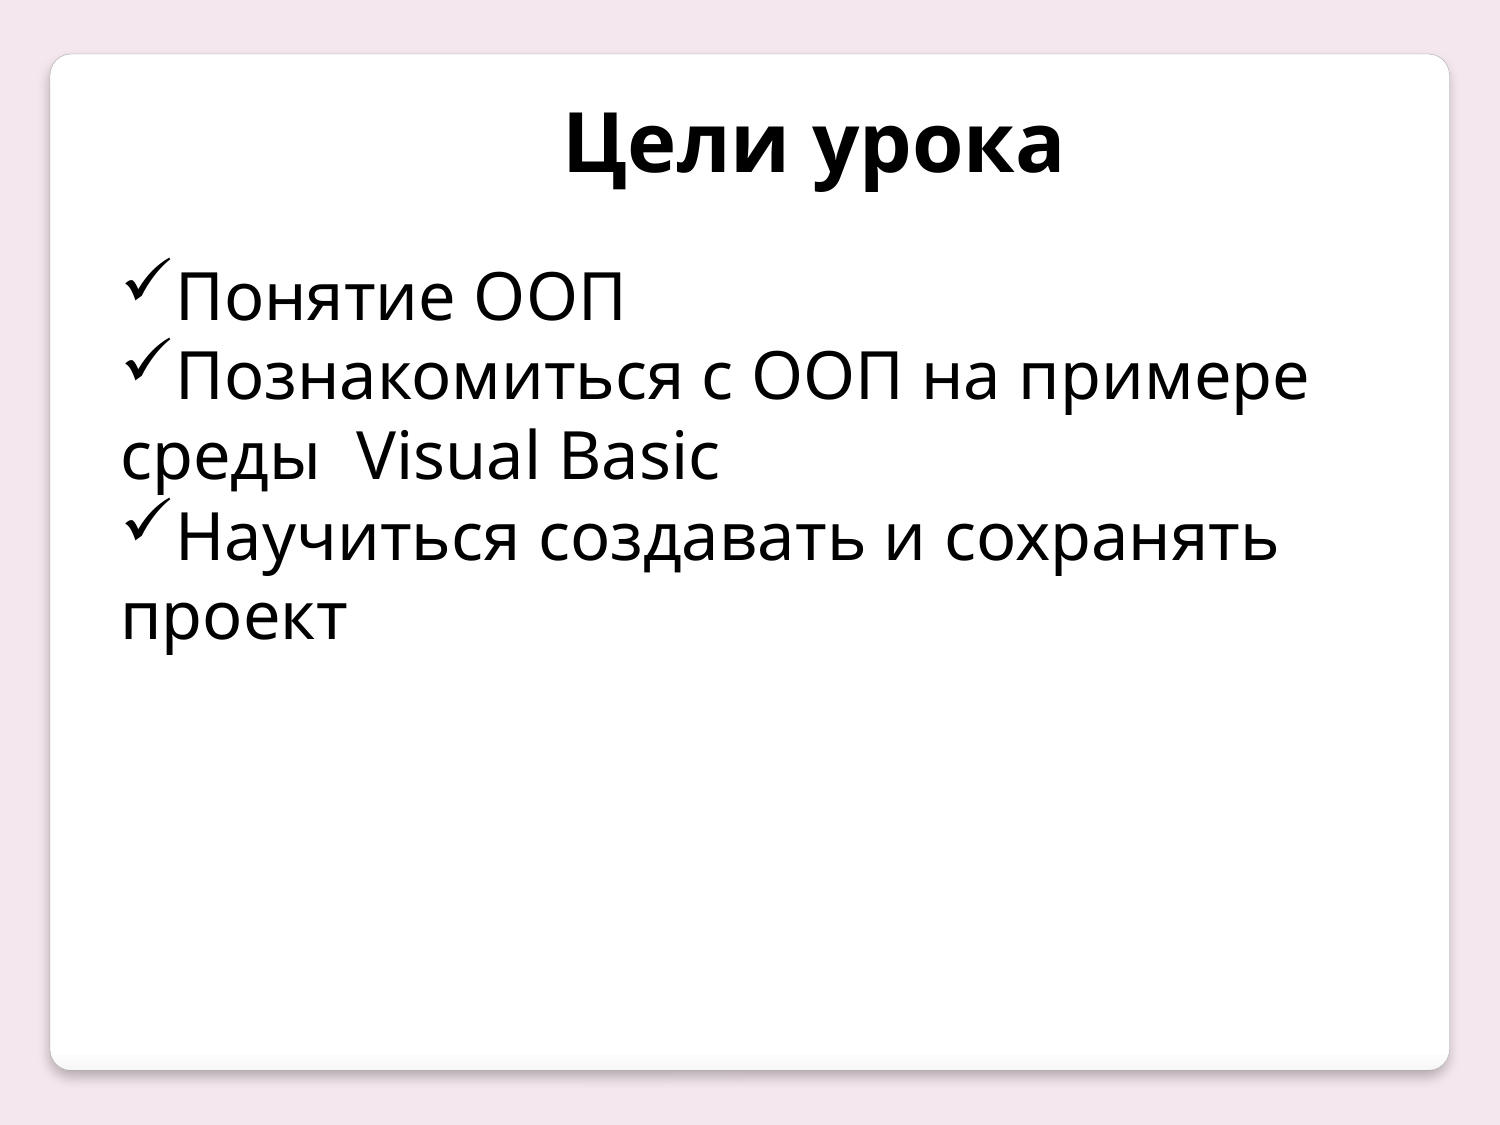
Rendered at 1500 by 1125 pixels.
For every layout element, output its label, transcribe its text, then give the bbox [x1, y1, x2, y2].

text_box Цели урока [292, 82, 1336, 197]
text_box Понятие ООП Познакомиться с ООП на примере среды Visual Basic Научиться создавать и сохранять проект [105, 246, 1442, 661]
